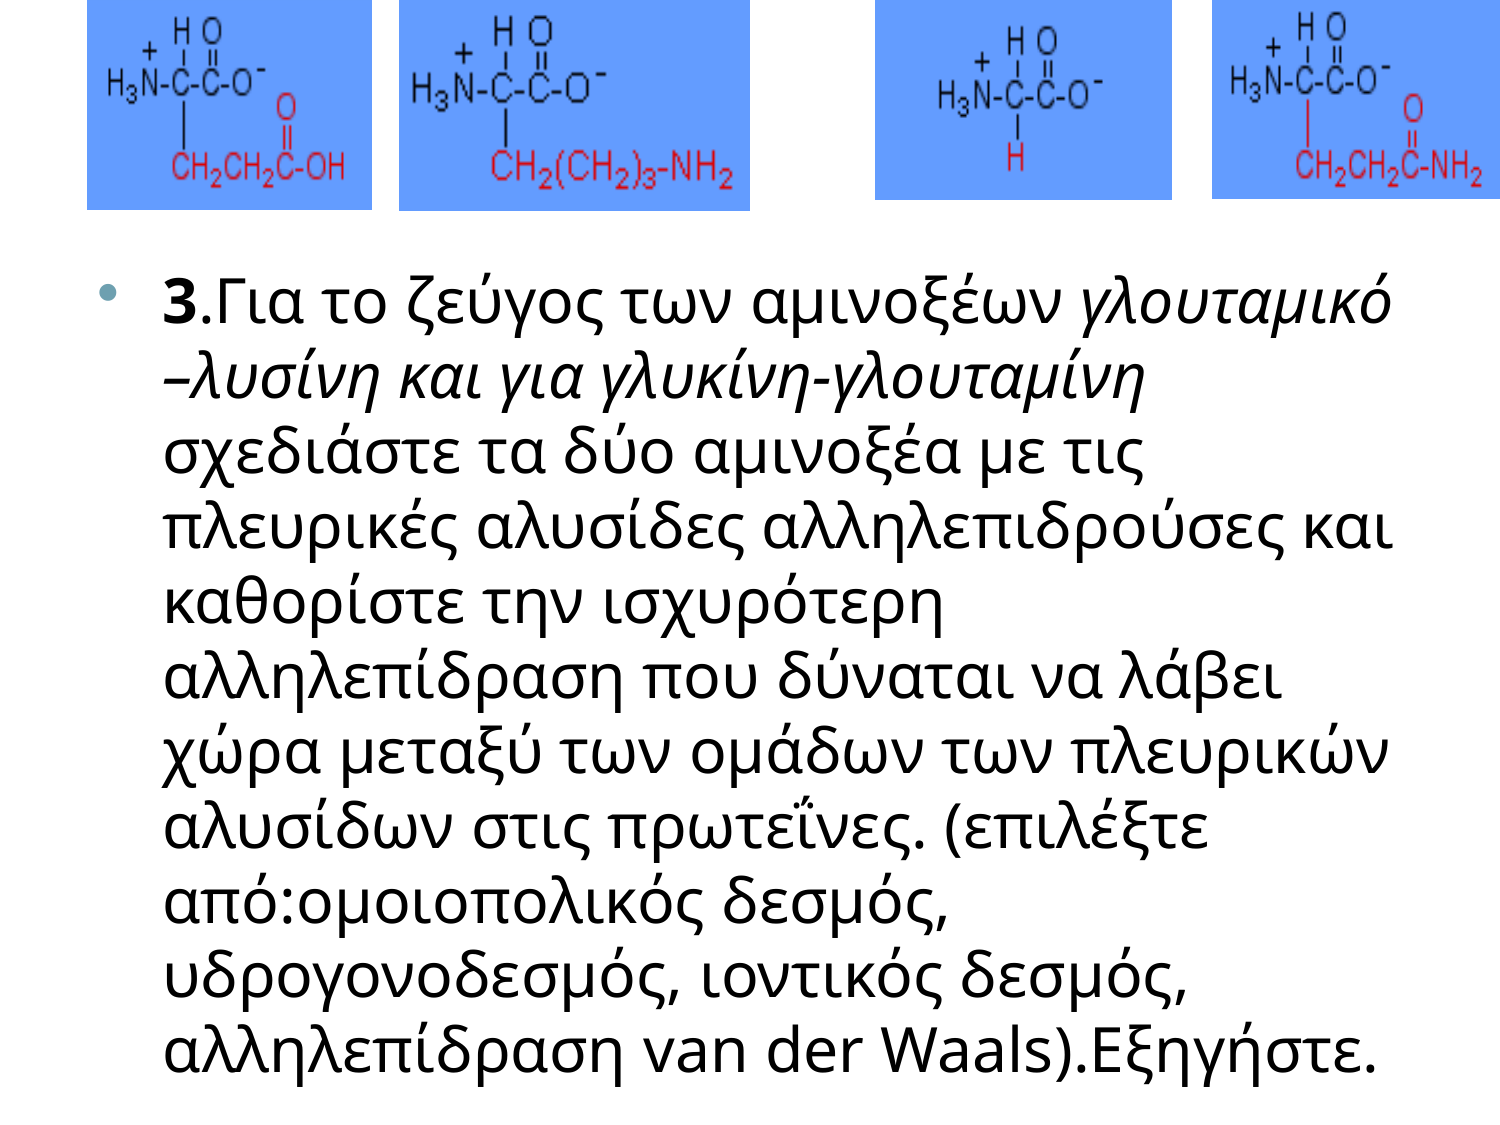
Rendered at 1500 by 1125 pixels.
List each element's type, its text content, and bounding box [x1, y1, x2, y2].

picture [874, 0, 1172, 200]
picture [399, 0, 750, 211]
picture [1212, 0, 1500, 199]
text_box 3.Για το ζεύγος των αμινοξέων γλουταμικό –λυσίνη και για γλυκίνη-γλουταμίνη σχεδιάστε τα δύο αμινοξέα με τις πλευρικές αλυσίδες αλληλεπιδρούσες και καθορίστε την ισχυρότερη αλληλεπίδραση που δύναται να λάβει χώρα μεταξύ των ομάδων των πλευρικών αλυσίδων στις πρωτεΐνες. (επιλέξτε από:oμοιοπολικός δεσμός, υδρογονοδεσμός, ιοντικός δεσμός, αλληλεπίδραση van der Waals).Εξηγήστε. [74, 253, 1425, 1063]
picture [87, 0, 372, 210]
